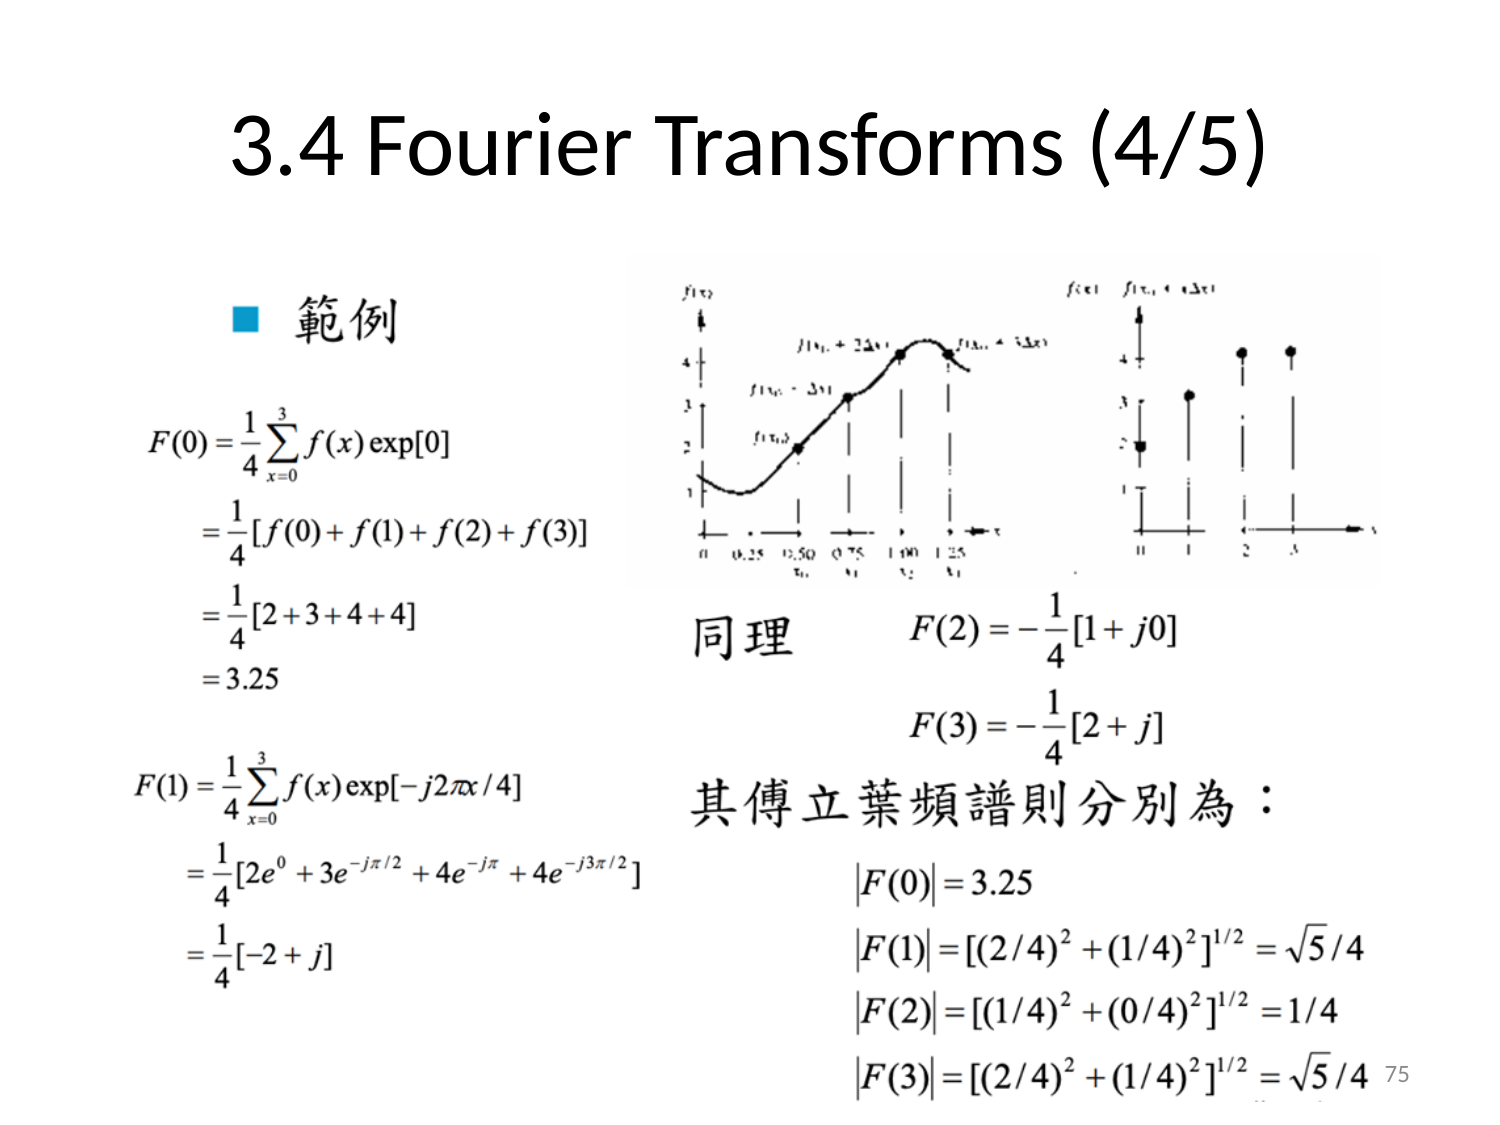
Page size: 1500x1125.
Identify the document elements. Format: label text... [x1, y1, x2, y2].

slide_number 75 [1384, 1042, 1425, 1103]
picture [119, 254, 1380, 1103]
title 3.4 Fourier Transforms (4/5) [75, 45, 1425, 233]
